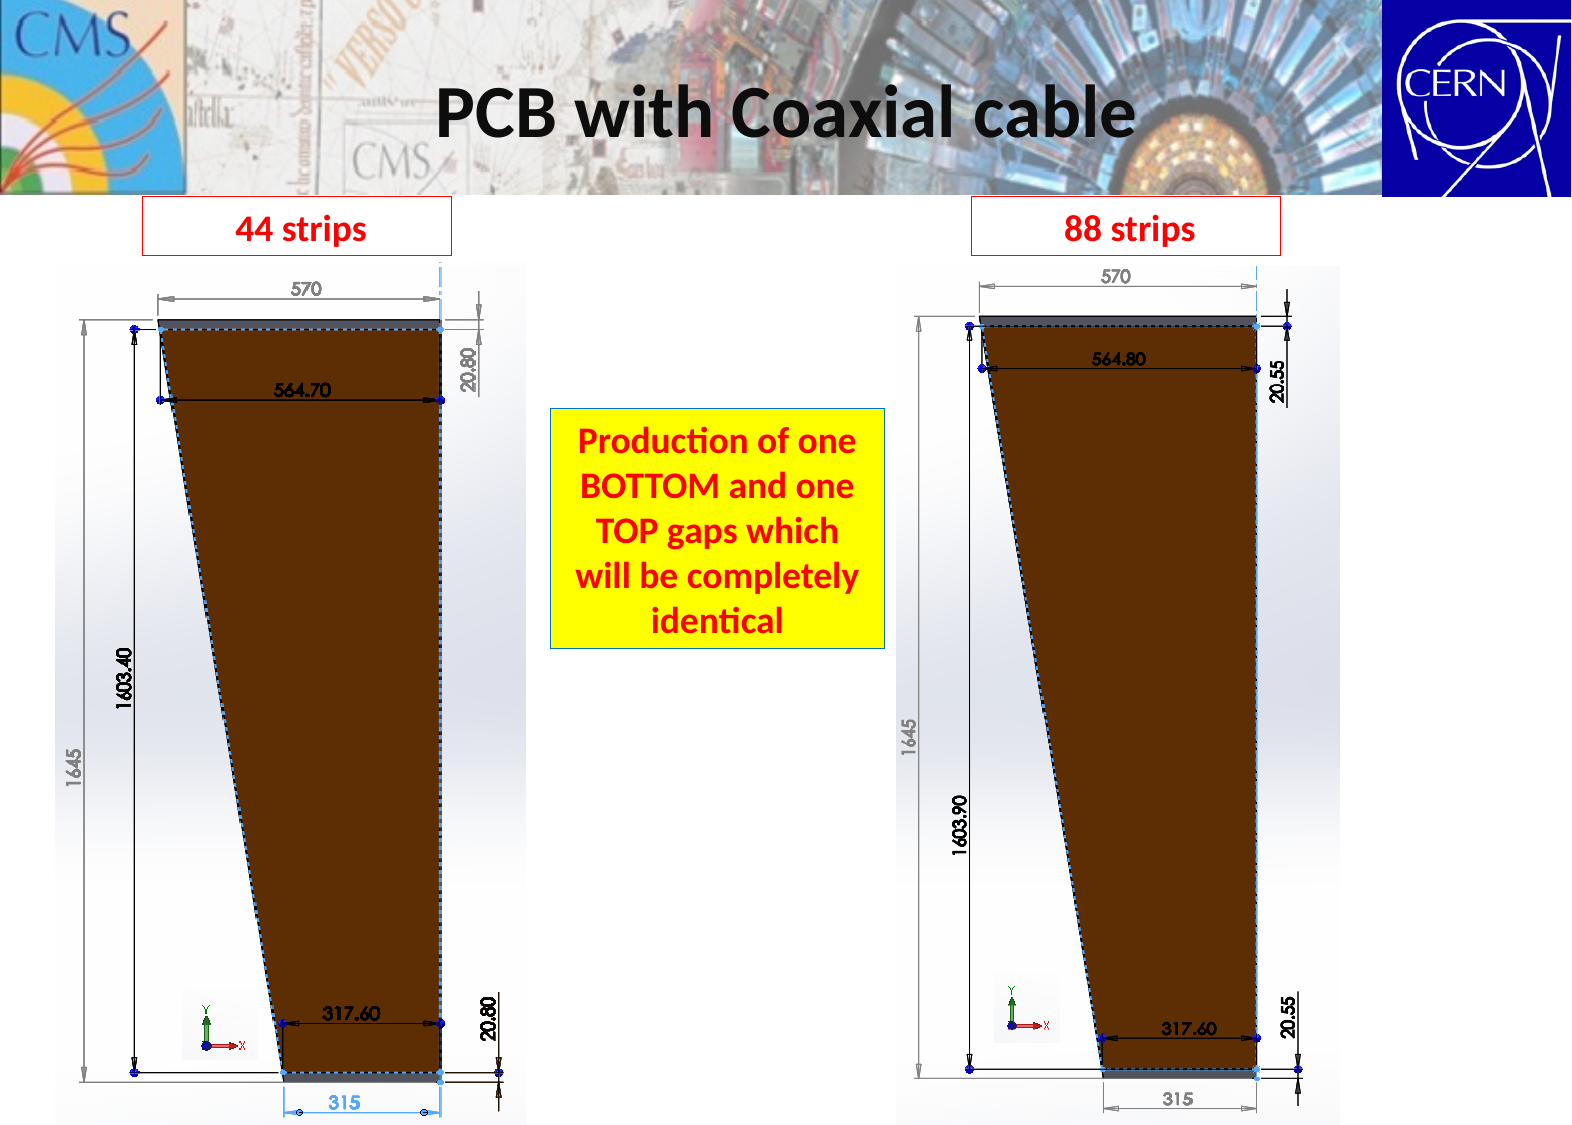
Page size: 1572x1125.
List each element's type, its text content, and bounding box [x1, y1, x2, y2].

text_box 44 strips [142, 204, 452, 256]
picture [0, 0, 1572, 197]
picture [55, 262, 526, 1125]
picture [896, 266, 1340, 1125]
text_box 88 strips [971, 204, 1281, 256]
text_box Production of one BOTTOM and one TOP gaps which will be completely identical [550, 408, 885, 649]
